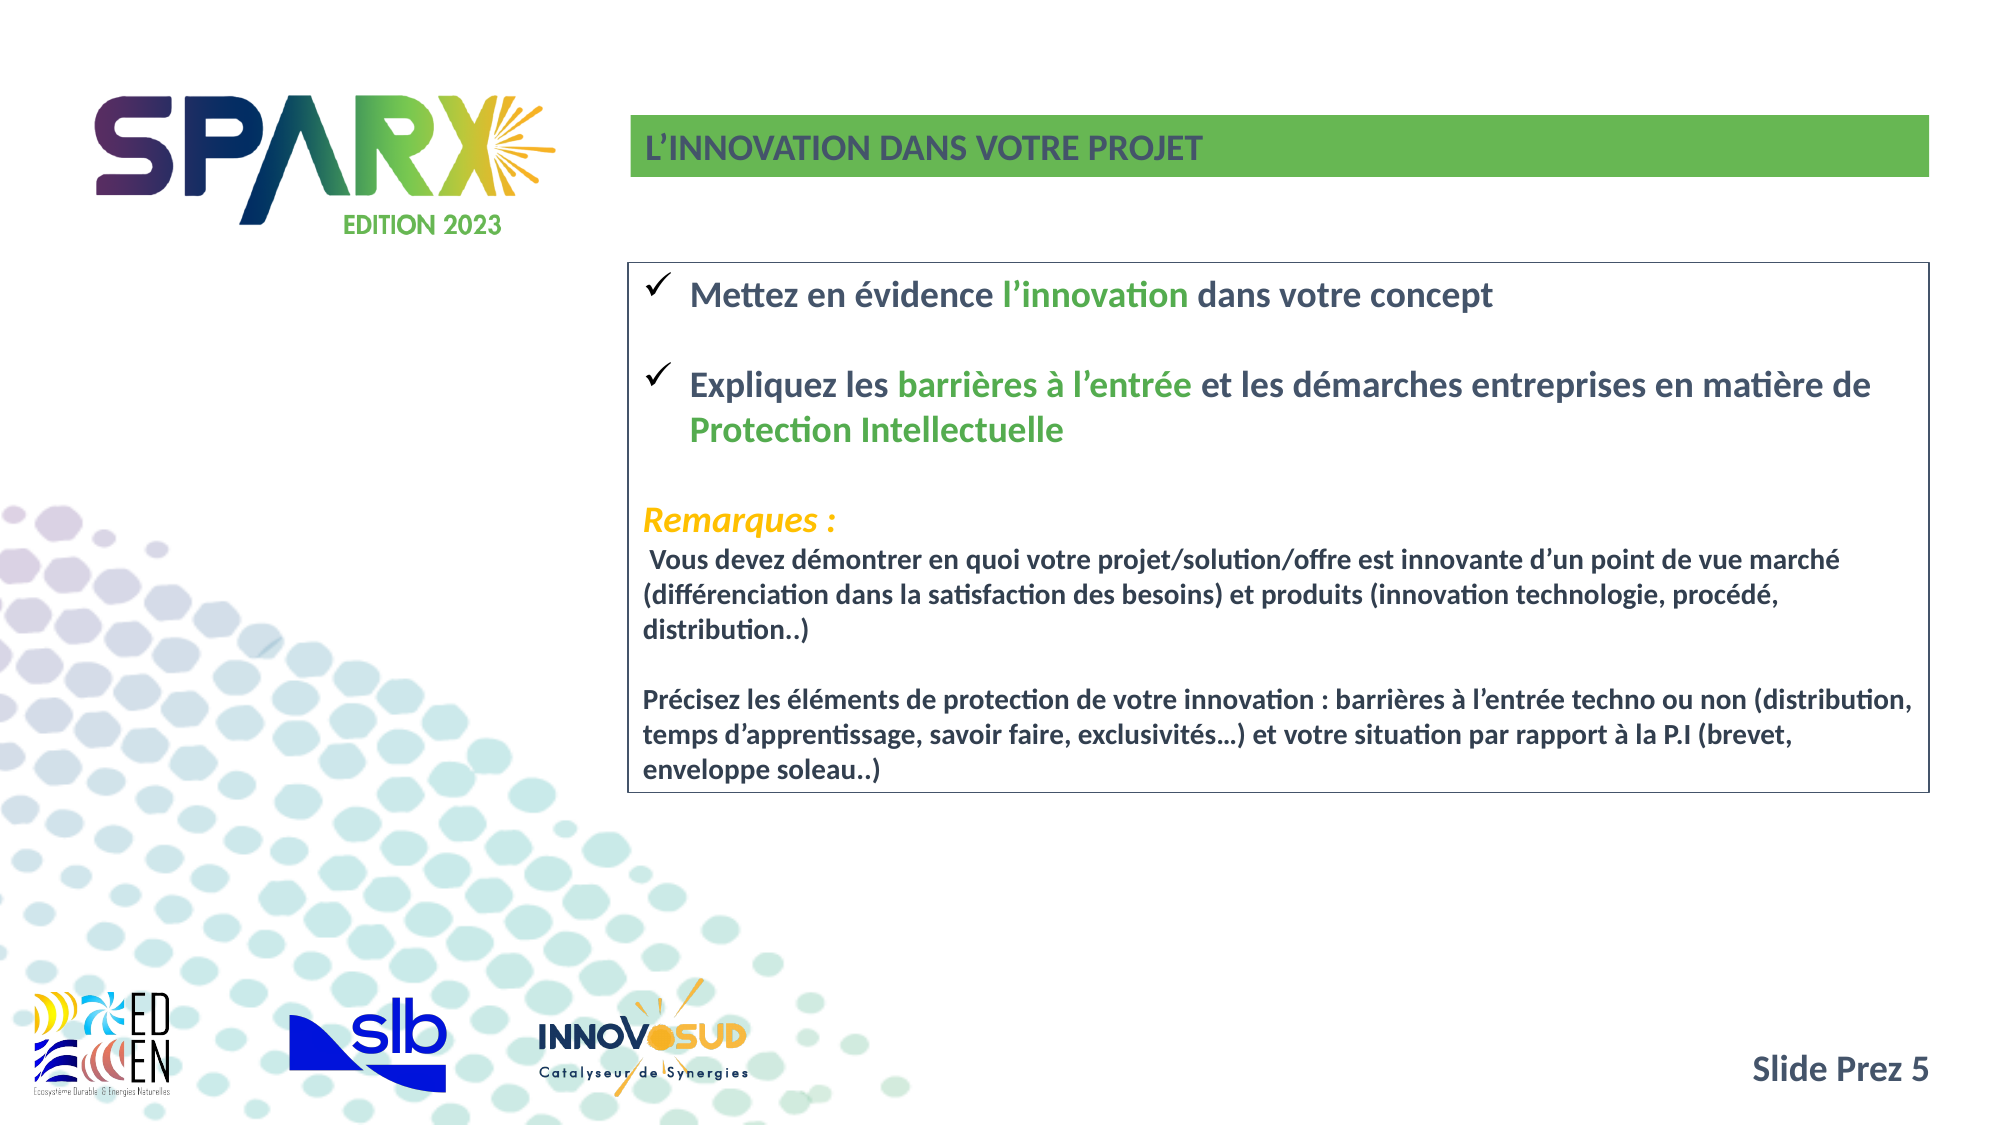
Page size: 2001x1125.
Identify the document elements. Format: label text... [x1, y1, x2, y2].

text_box Mettez en évidence l’innovation dans votre concept Expliquez les barrières à l’entrée et les démarches entreprises en matière de Protection Intellectuelle Remarques : Vous devez démontrer en quoi votre projet/solution/offre est innovante d’un point de vue marché (différenciation dans la satisfaction des besoins) et produits (innovation technologie, procédé, distribution..) Précisez les éléments de protection de votre innovation : barrières à l’entrée techno ou non (distribution, temps d’apprentissage, savoir faire, exclusivités…) et votre situation par rapport à la P.I (brevet, enveloppe soleau..) [627, 262, 1930, 793]
picture [0, 0, 2001, 1125]
text_box Slide Prez 5 [1616, 1033, 1946, 1101]
text_box L’INNOVATION DANS VOTRE PROJET [630, 115, 1930, 177]
